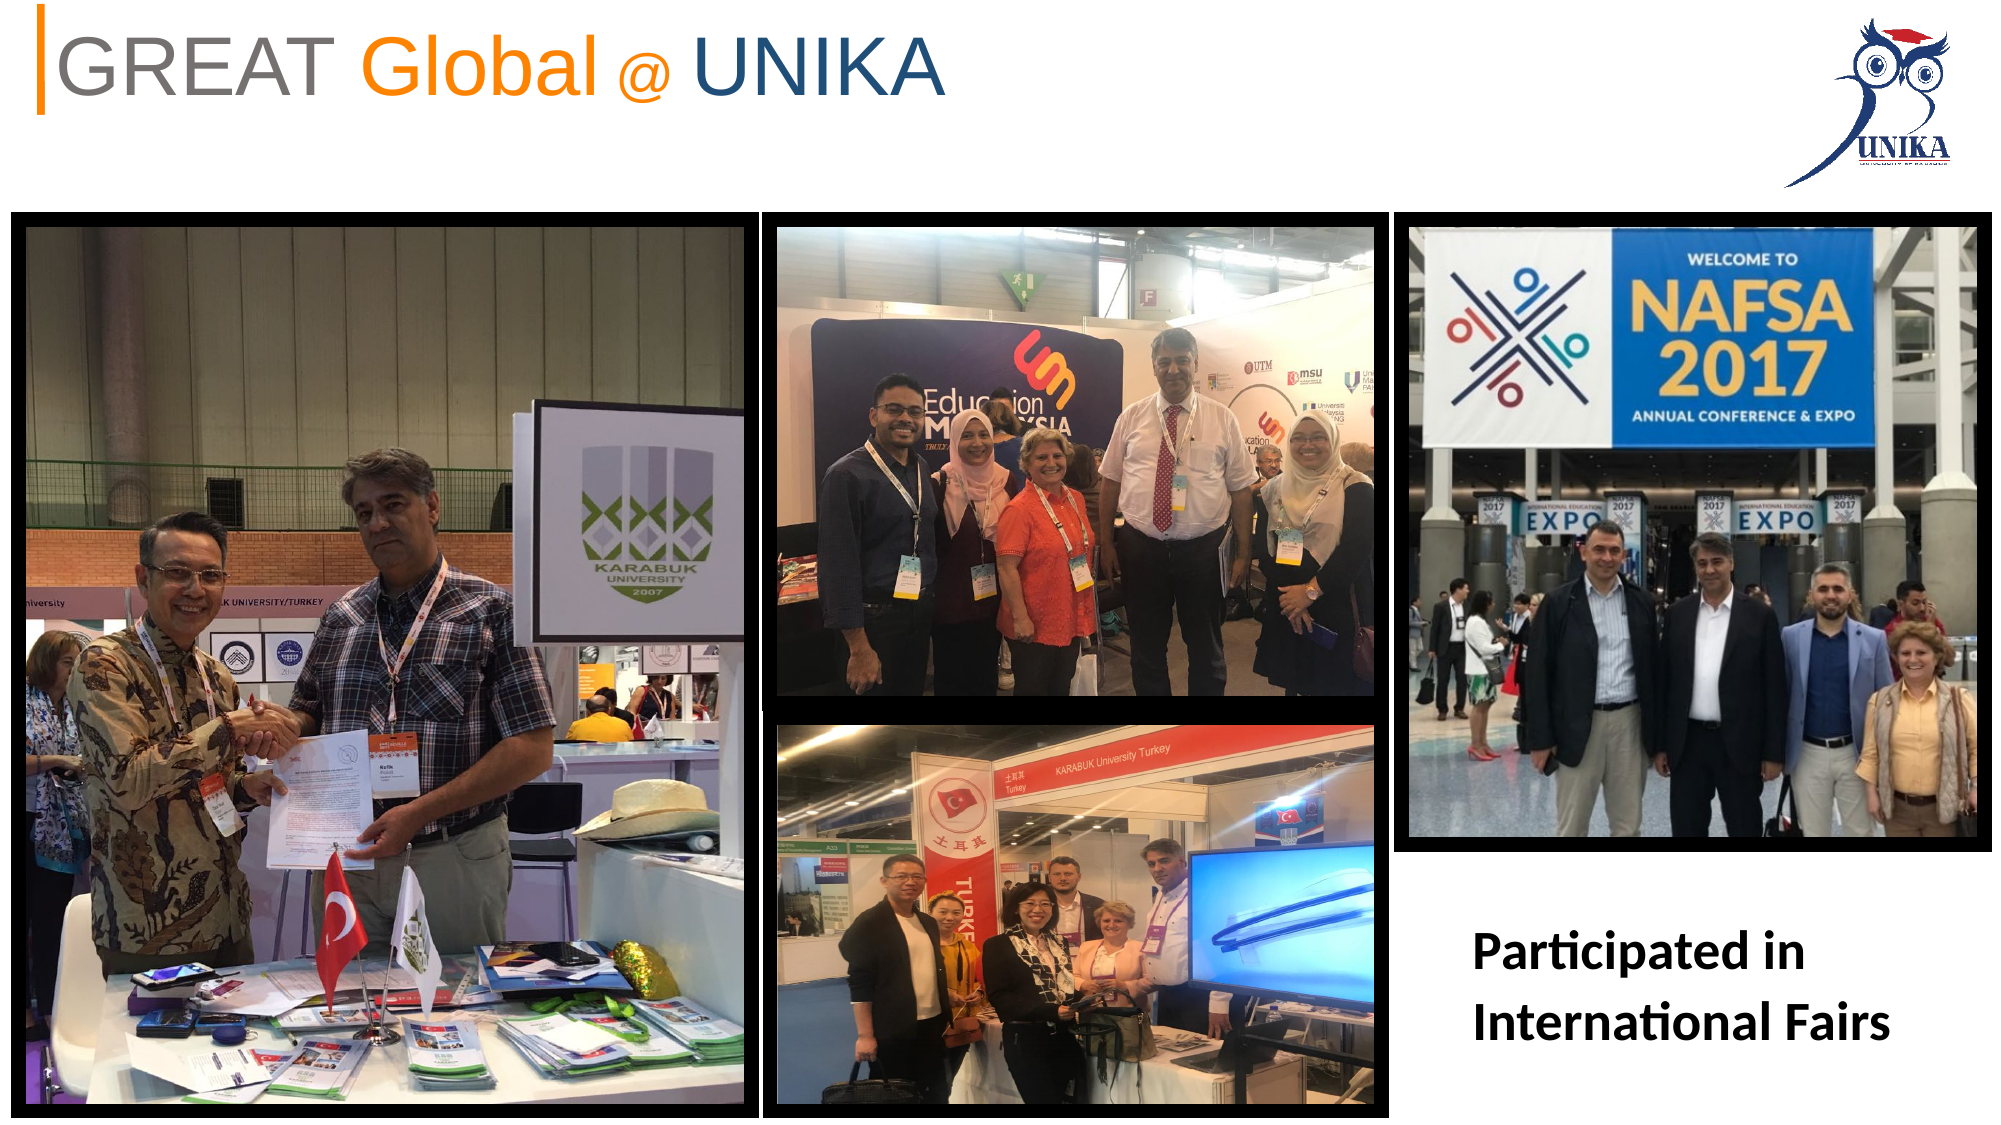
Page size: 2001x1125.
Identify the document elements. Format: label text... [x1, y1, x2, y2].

picture [25, 226, 745, 1104]
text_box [37, 3, 45, 115]
picture [1408, 226, 1978, 838]
text_box Participated in International Fairs [1457, 901, 2000, 1059]
text_box GREAT Global @ UNIKA [45, 9, 1748, 115]
picture [776, 226, 1375, 697]
picture [777, 724, 1375, 1104]
picture [1748, 0, 2000, 208]
